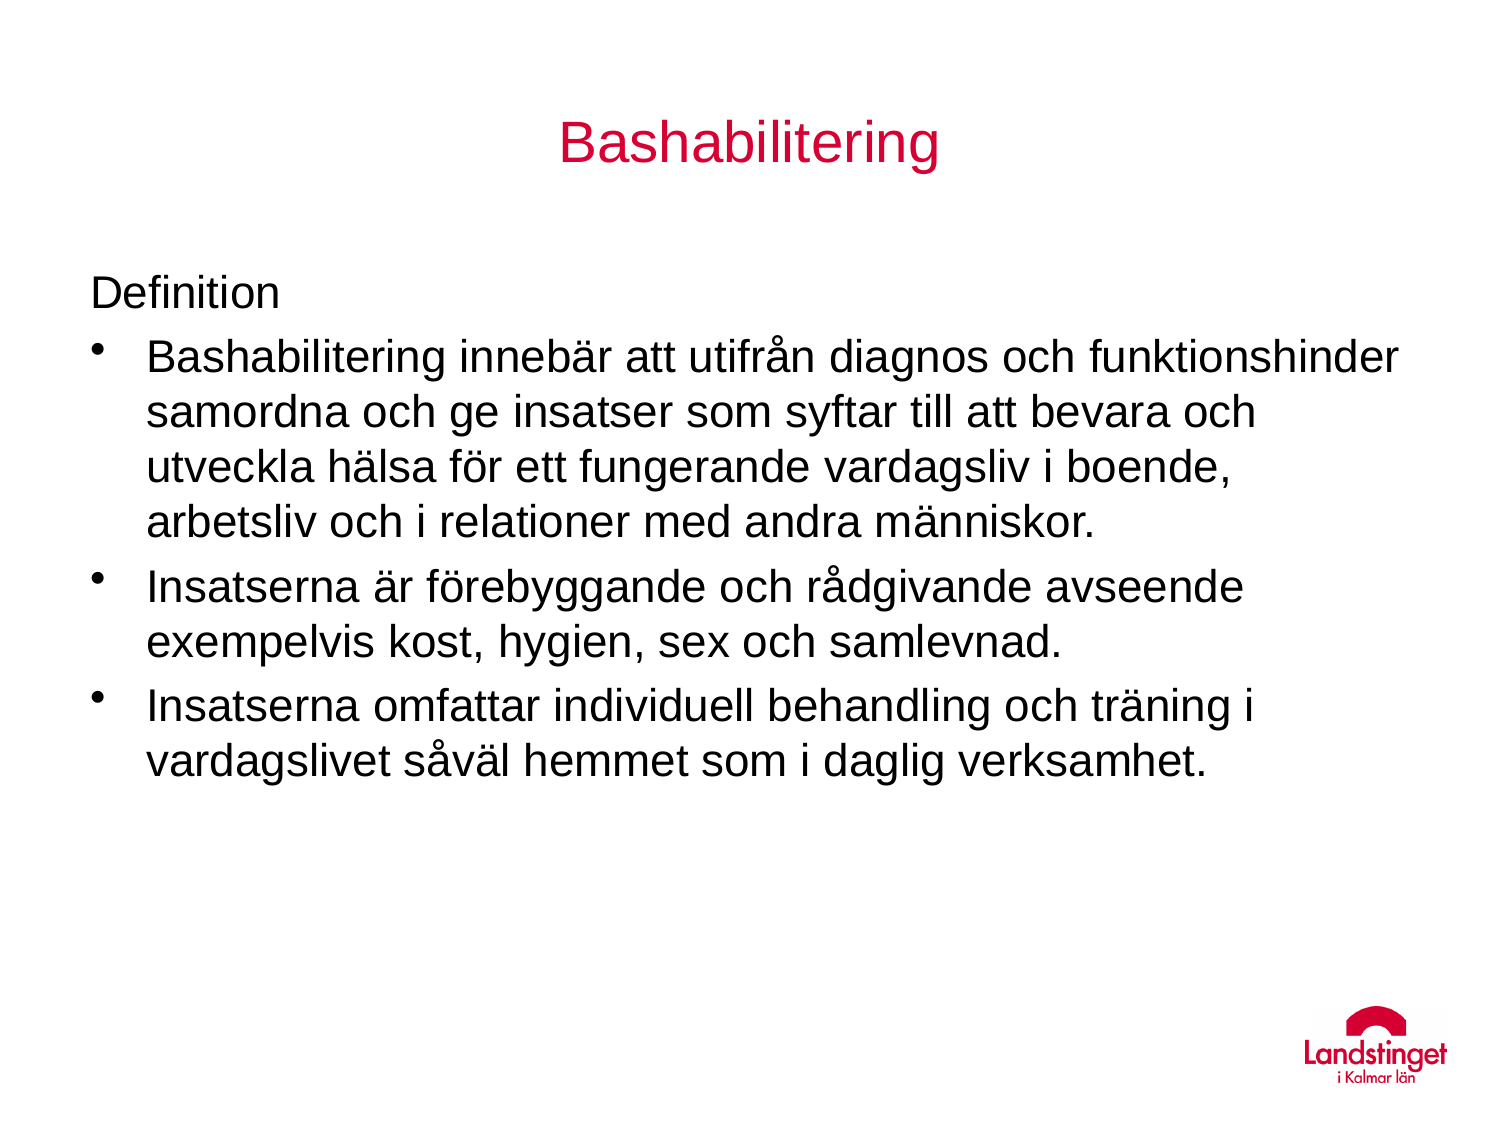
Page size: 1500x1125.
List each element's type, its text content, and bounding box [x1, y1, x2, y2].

title Bashabilitering [75, 45, 1425, 233]
picture [1305, 1006, 1447, 1083]
list Definition Bashabilitering innebär att utifrån diagnos och funktionshinder samordna och ge insatser som syftar till att bevara och utveckla hälsa för ett fungerande vardagsliv i boende, arbetsliv och i relationer med andra människor. Insatserna är förebyggande och rådgivande avseende exempelvis kost, hygien, sex och samlevnad. Insatserna omfattar individuell behandling och träning i vardagslivet såväl hemmet som i daglig verksamhet. [75, 255, 1425, 998]
